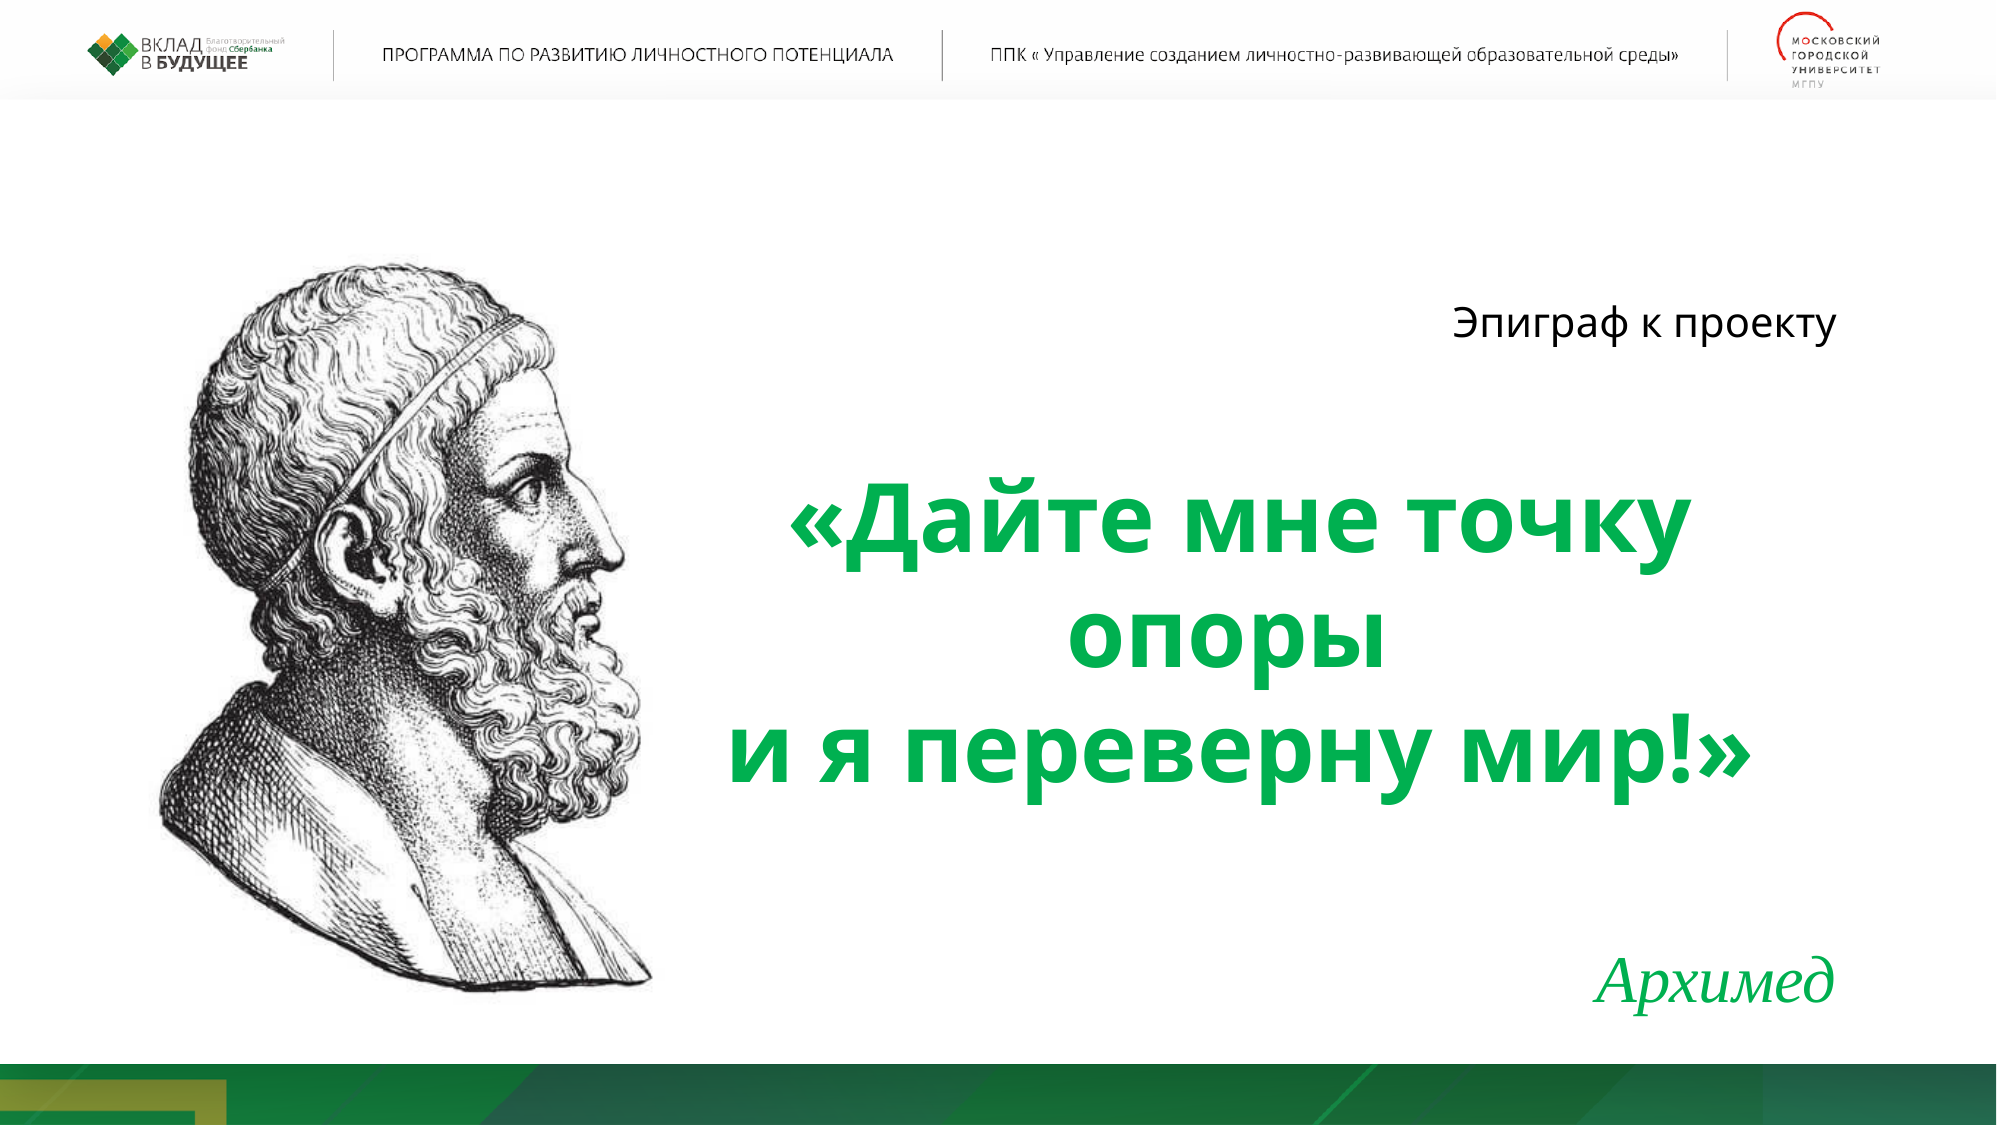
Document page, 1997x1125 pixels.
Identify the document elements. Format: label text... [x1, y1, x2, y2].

text_box Эпиграф к проекту «Дайте мне точку опоры и я переверну мир!» Архимед [643, 196, 1837, 1125]
picture [0, 0, 1997, 1125]
